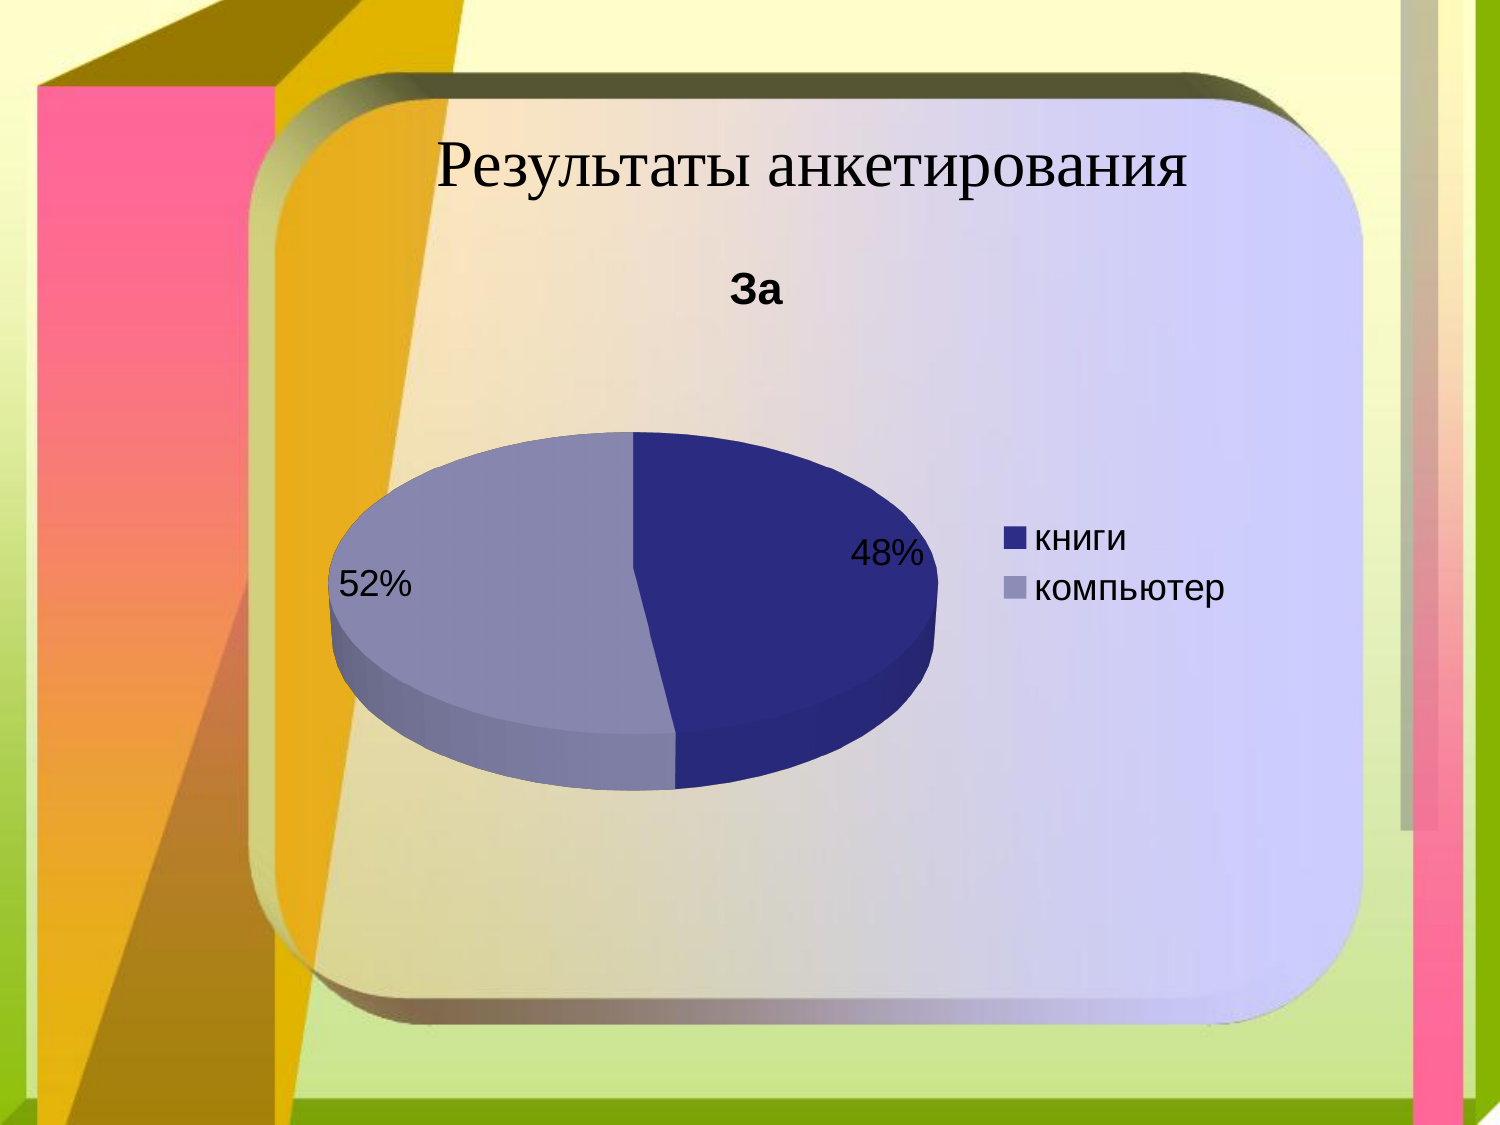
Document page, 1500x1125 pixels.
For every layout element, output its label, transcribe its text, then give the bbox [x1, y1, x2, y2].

picture [0, 0, 1500, 1125]
chart [274, 228, 1251, 897]
text_box Результаты анкетирования [337, 112, 1288, 208]
